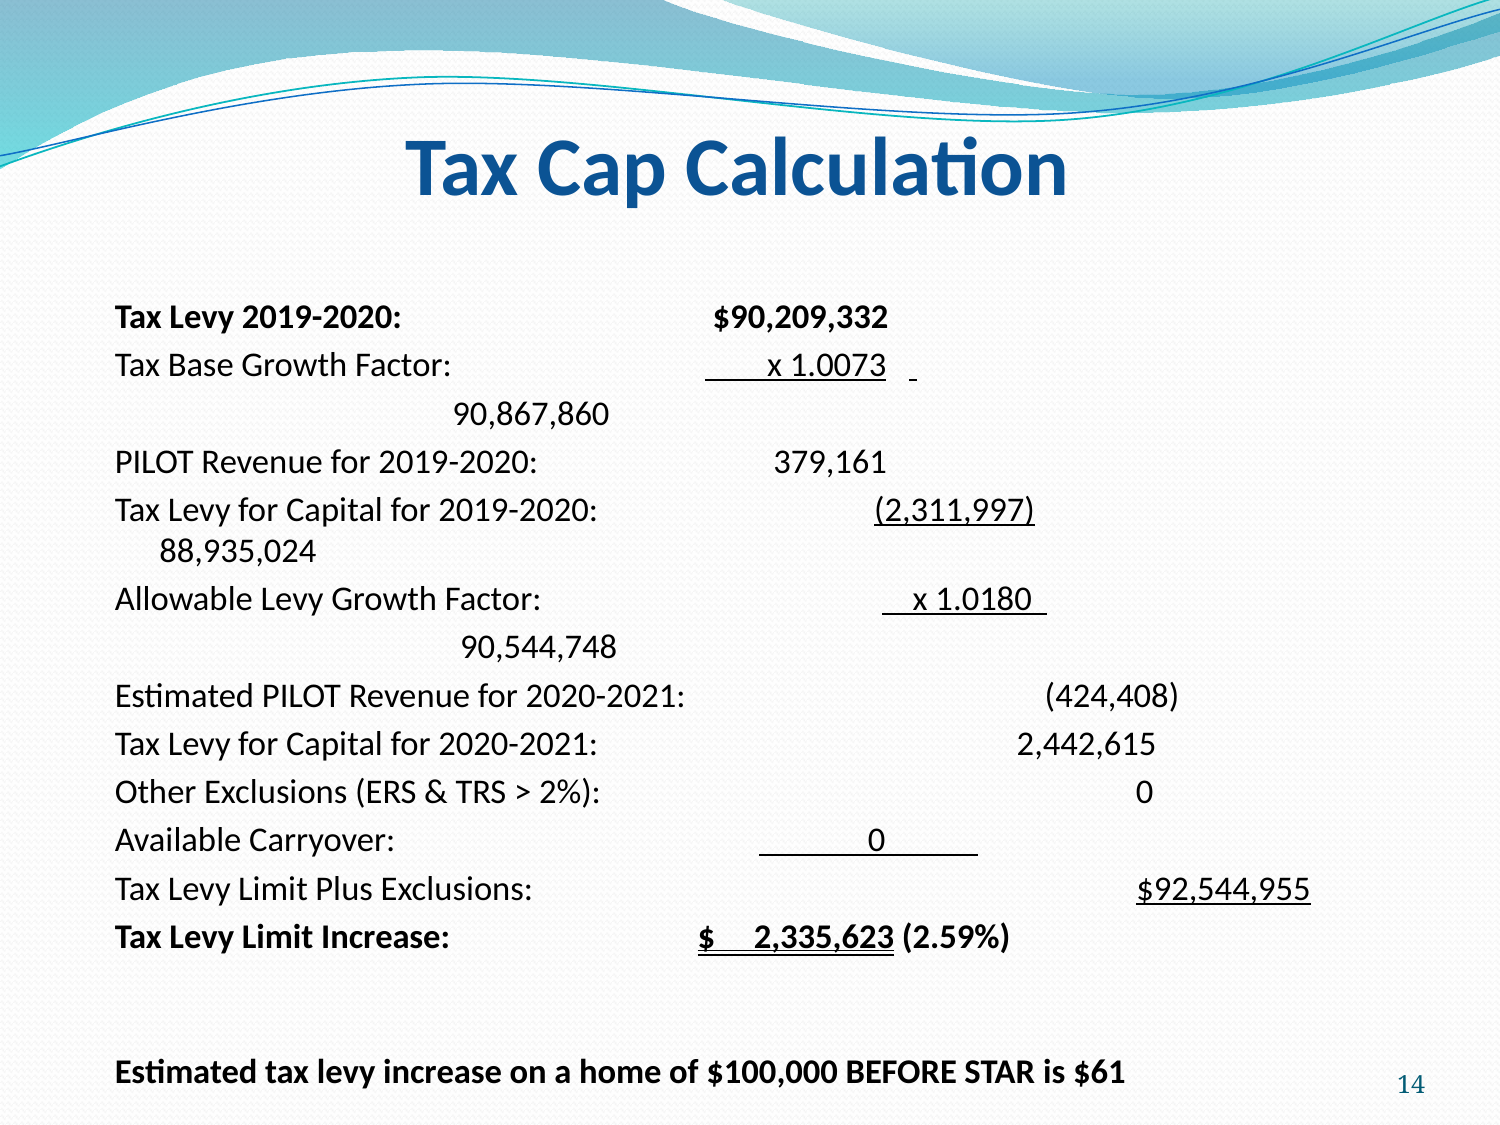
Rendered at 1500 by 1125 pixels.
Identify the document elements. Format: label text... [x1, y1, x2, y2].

slide_number 14 [1299, 1042, 1425, 1103]
title Tax Cap Calculation [62, 140, 1413, 287]
list Tax Levy 2019-2020: $90,209,332 Tax Base Growth Factor: x 1.0073 90,867,860 PILOT Revenue for 2019-2020: 379,161 Tax Levy for Capital for 2019-2020: (2,311,997) 88,935,024 Allowable Levy Growth Factor: x 1.0180 90,544,748 Estimated PILOT Revenue for 2020-2021: (424,408) Tax Levy for Capital for 2020-2021: 2,442,615 Other Exclusions (ERS & TRS > 2%): 0 Available Carryover: 0 Tax Levy Limit Plus Exclusions: $92,544,955 Tax Levy Limit Increase: $ 2,335,623 (2.59%) Estimated tax levy increase on a home of $100,000 BEFORE STAR is $61 [99, 286, 1450, 1103]
